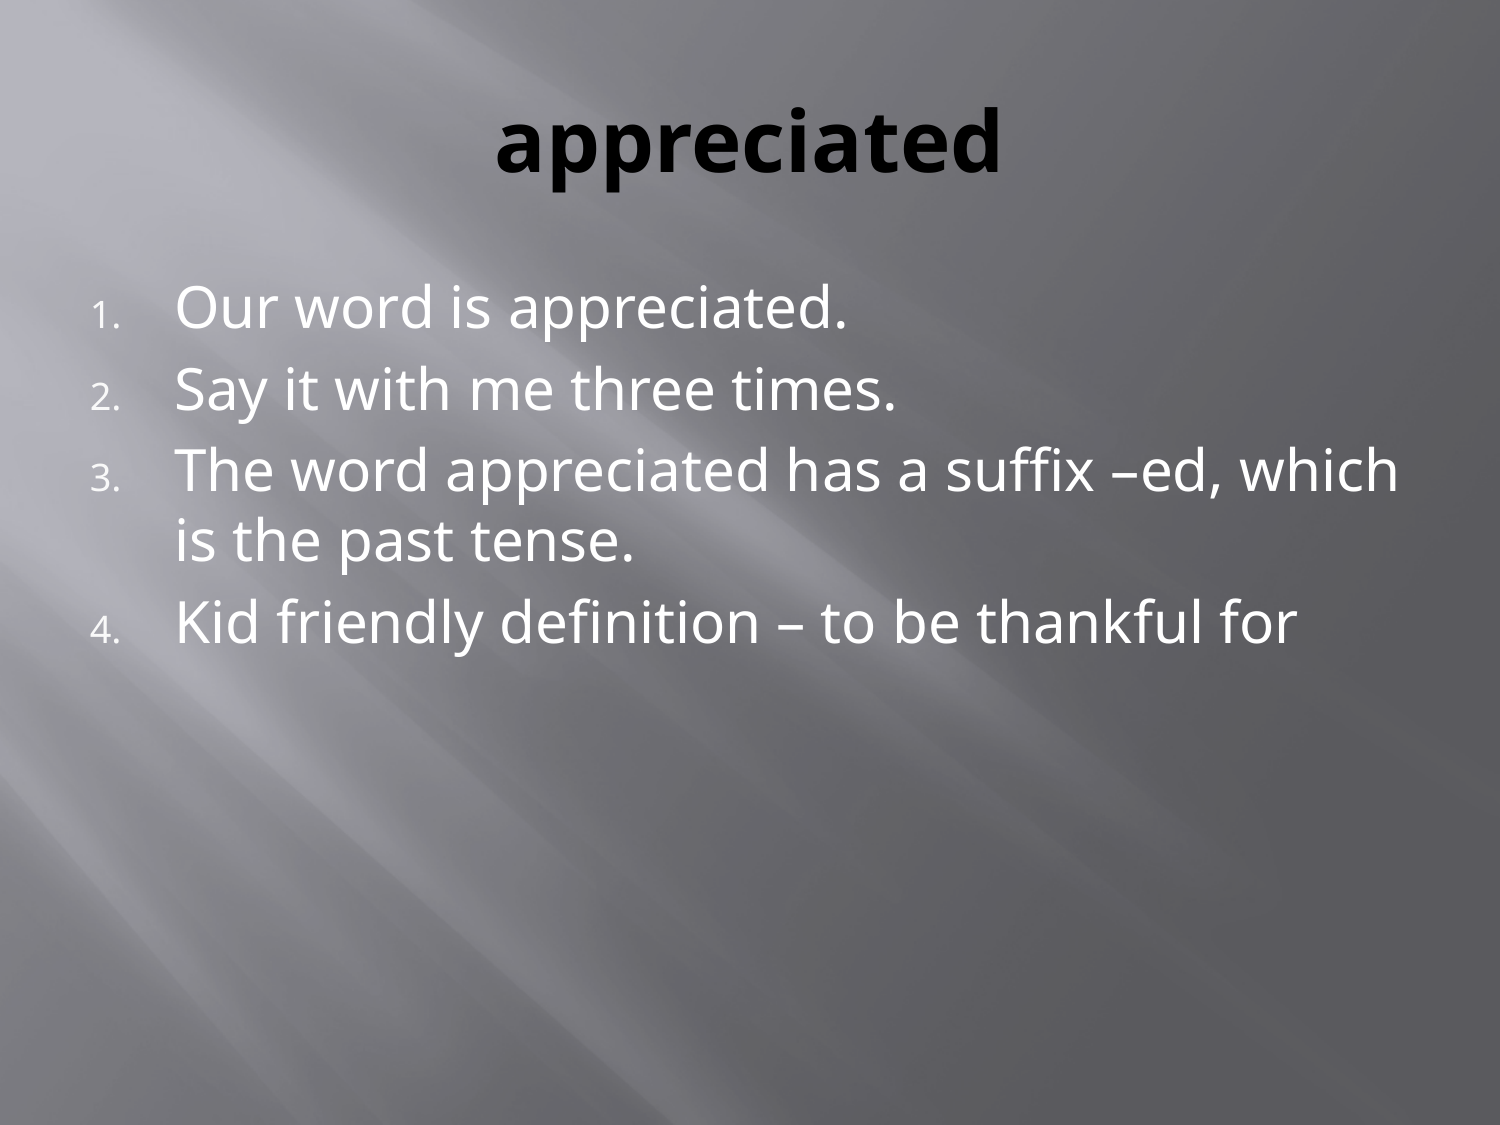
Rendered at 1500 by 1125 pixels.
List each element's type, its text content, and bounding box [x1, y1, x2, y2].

list Our word is appreciated. Say it with me three times. The word appreciated has a suffix –ed, which is the past tense. Kid friendly definition – to be thankful for [75, 262, 1425, 1035]
title appreciated [75, 45, 1425, 233]
